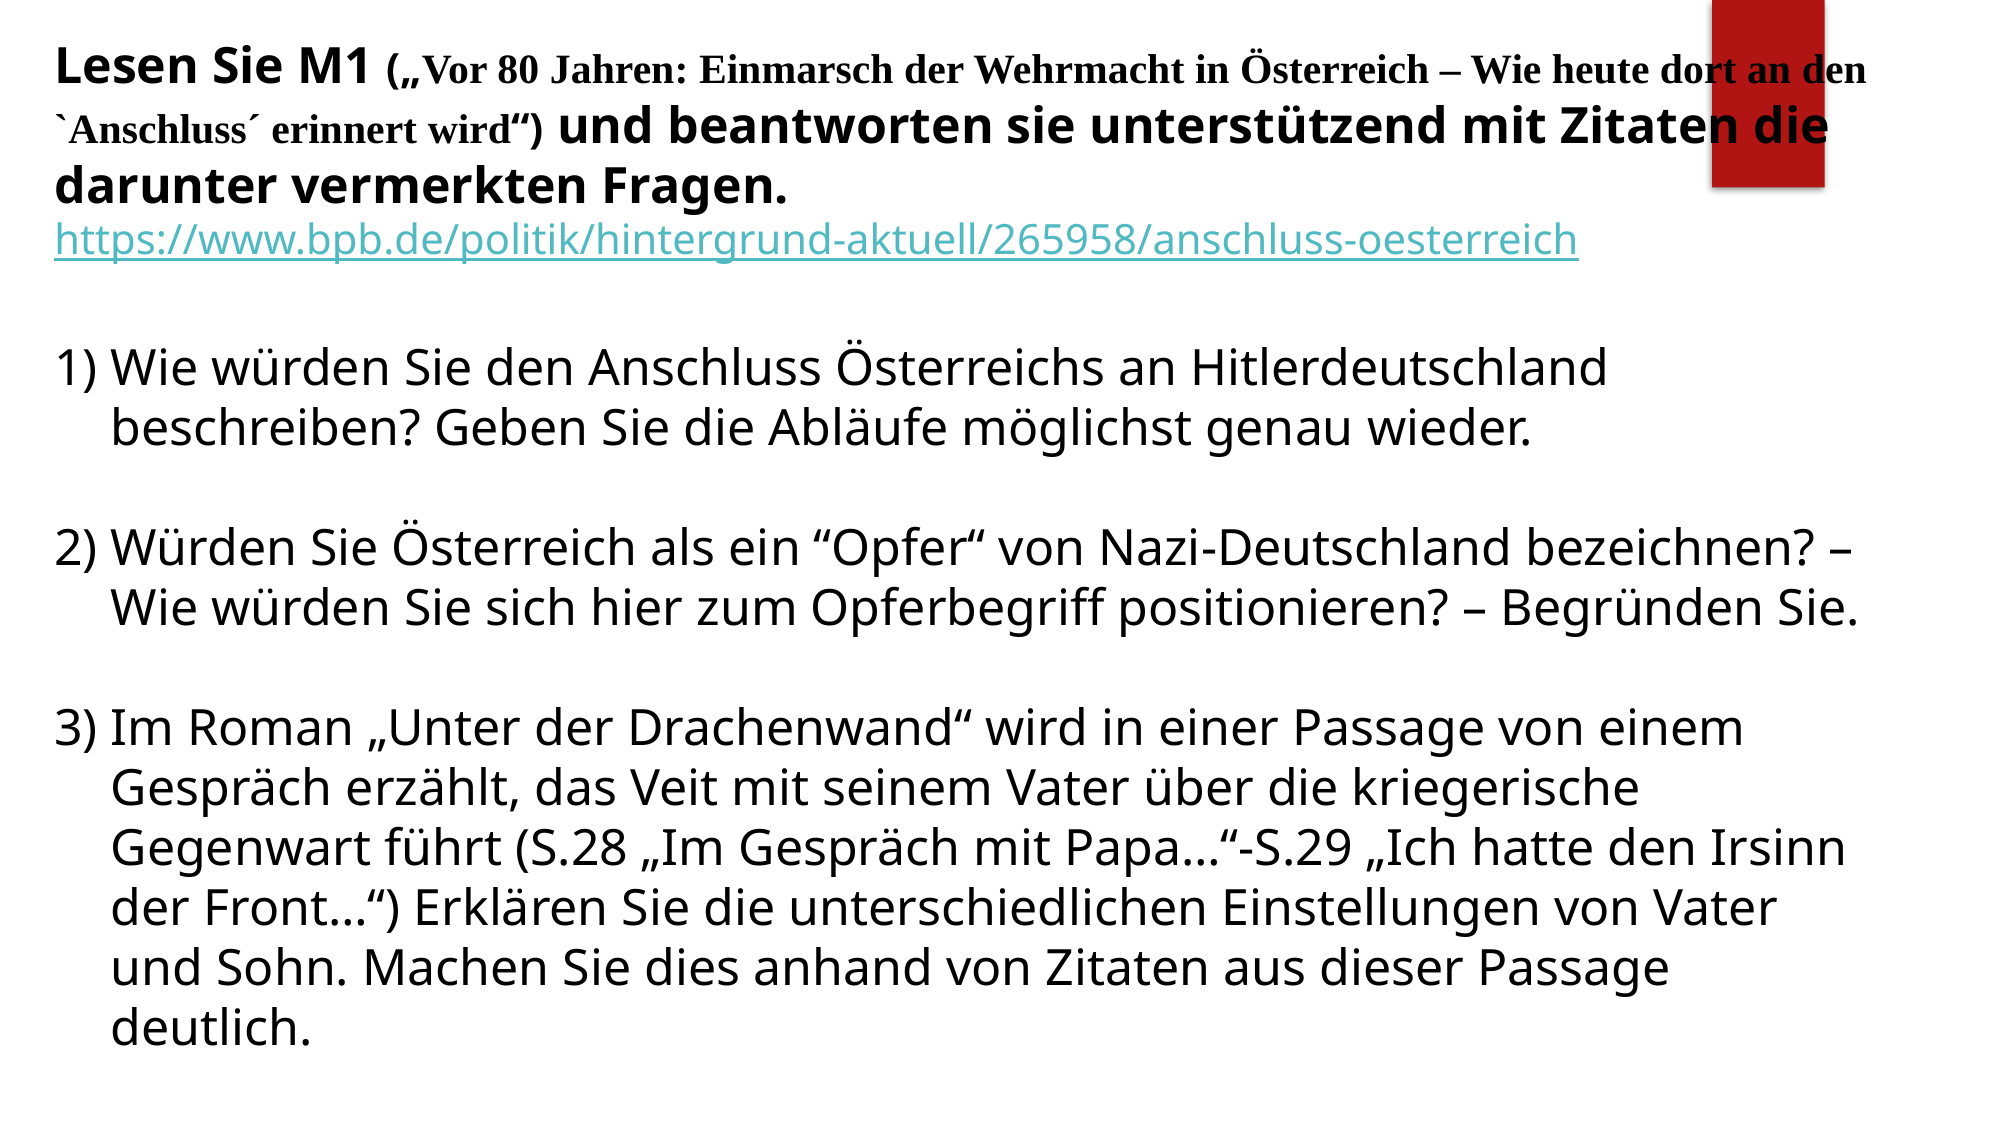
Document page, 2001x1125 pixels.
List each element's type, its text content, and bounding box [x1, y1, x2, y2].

text_box Lesen Sie M1 („Vor 80 Jahren: Einmarsch der Wehrmacht in Österreich – Wie heute dort an den `Anschluss´ erinnert wird“) und beantworten sie unterstützend mit Zitaten die darunter vermerkten Fragen. https://www.bpb.de/politik/hintergrund-aktuell/265958/anschluss-oesterreich Wie würden Sie den Anschluss Österreichs an Hitlerdeutschland beschreiben? Geben Sie die Abläufe möglichst genau wieder. Würden Sie Österreich als ein “Opfer“ von Nazi-Deutschland bezeichnen? – Wie würden Sie sich hier zum Opferbegriff positionieren? – Begründen Sie. Im Roman „Unter der Drachenwand“ wird in einer Passage von einem Gespräch erzählt, das Veit mit seinem Vater über die kriegerische Gegenwart führt (S.28 „Im Gespräch mit Papa…“-S.29 „Ich hatte den Irsinn der Front…“) Erklären Sie die unterschiedlichen Einstellungen von Vater und Sohn. Machen Sie dies anhand von Zitaten aus dieser Passage deutlich. [39, 25, 1886, 1108]
